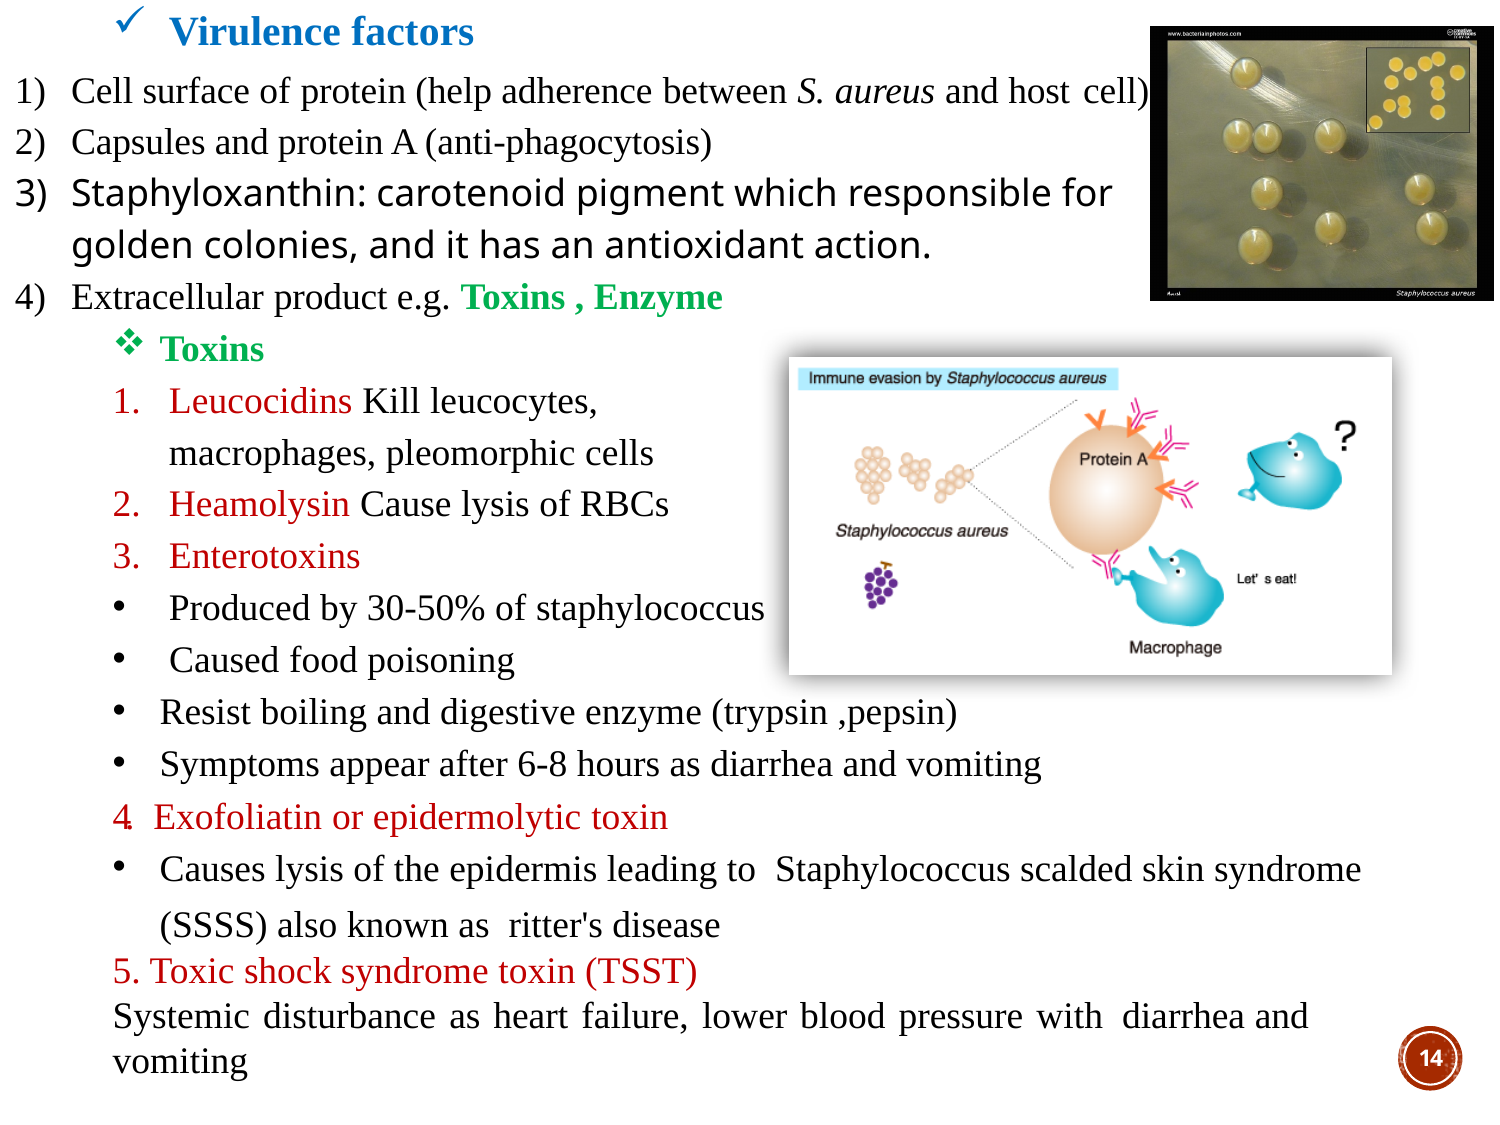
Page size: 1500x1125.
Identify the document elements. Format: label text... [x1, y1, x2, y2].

picture [1150, 26, 1494, 301]
picture [789, 357, 1392, 675]
text_box Virulence factors Cell surface of protein (help adherence between S. aureus and host cell). Capsules and protein A (anti-phagocytosis) Staphyloxanthin: carotenoid pigment which responsible for golden colonies, and it has an antioxidant action. Extracellular product e.g. Toxins , Enzyme Toxins Leucocidins Kill leucocytes, macrophages, pleomorphic cells Heamolysin Cause lysis of RBCs Enterotoxins Produced by 30-50% of staphylococcus Caused food poisoning Resist boiling and digestive enzyme (trypsin ,pepsin) Symptoms appear after 6-8 hours as diarrhea and vomiting 4. Exofoliatin or epidermolytic toxin Causes lysis of the epidermis leading to Staphylococcus scalded skin syndrome (SSSS) also known as ritter's disease 5. Toxic shock syndrome toxin (TSST) Systemic disturbance as heart failure, lower blood pressure with diarrhea and vomiting [0, 0, 1494, 1125]
